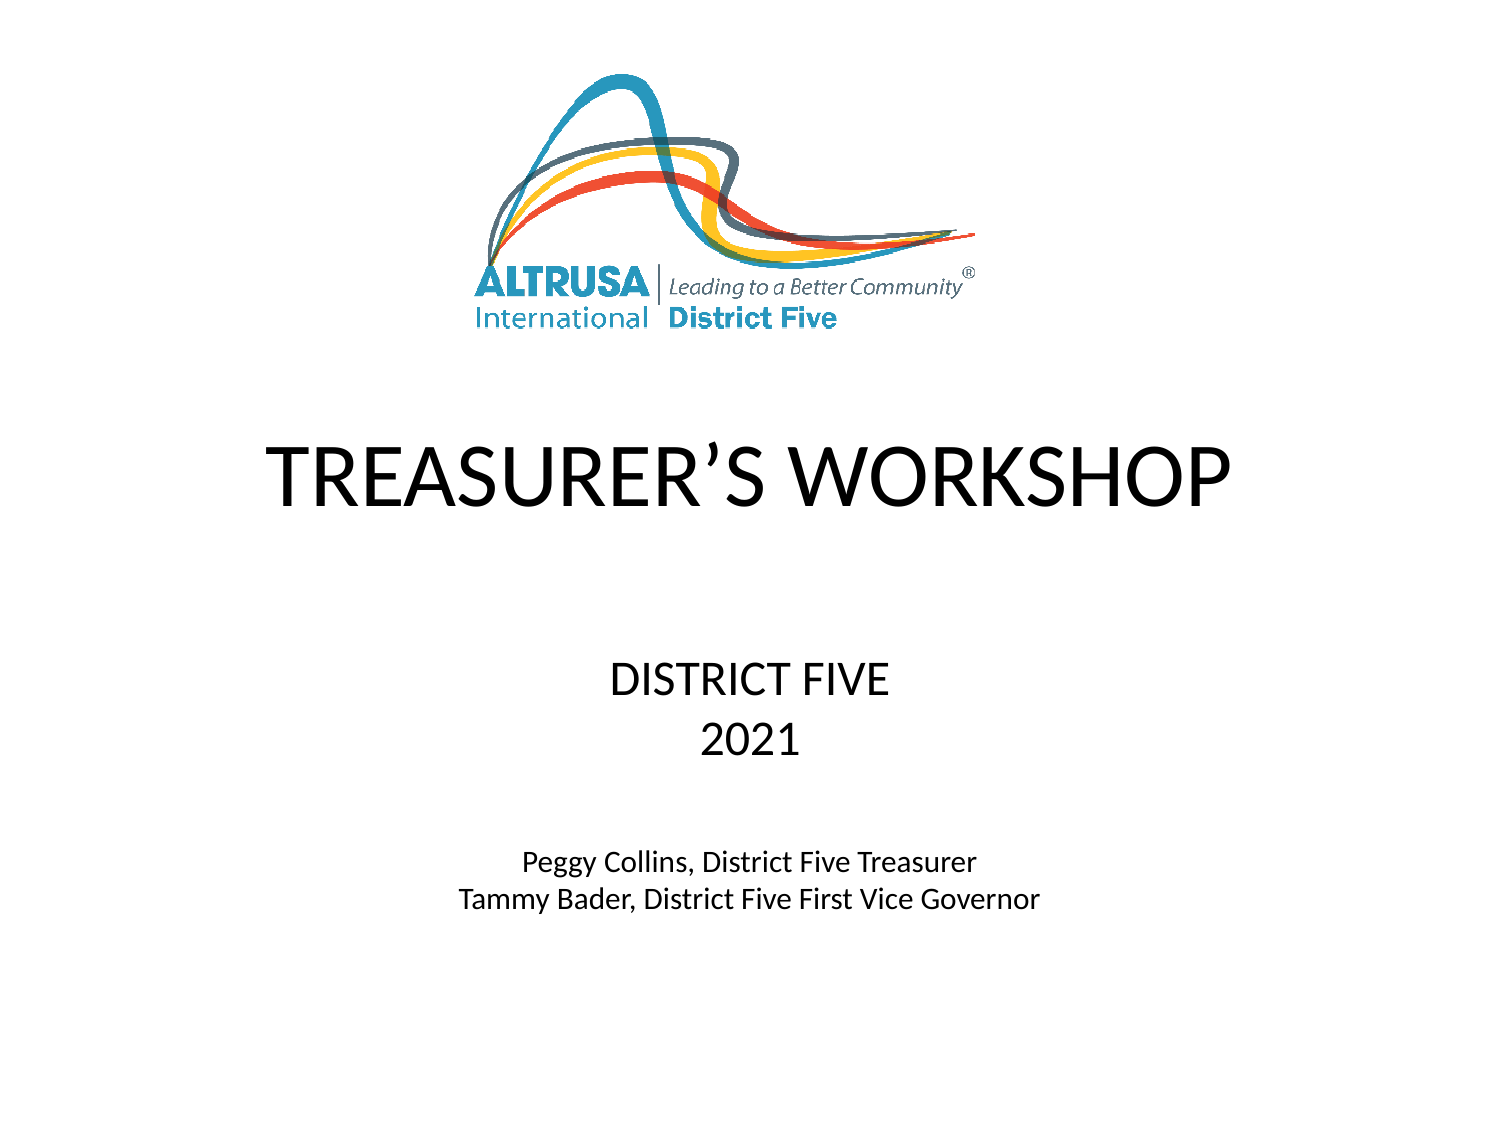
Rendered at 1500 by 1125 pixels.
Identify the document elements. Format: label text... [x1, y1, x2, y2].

picture [474, 74, 976, 338]
title TREASURER’S WORKSHOP [112, 349, 1388, 591]
subtitle DISTRICT FIVE 2021 Peggy Collins, District Five Treasurer Tammy Bader, District Five First Vice Governor [225, 637, 1275, 925]
